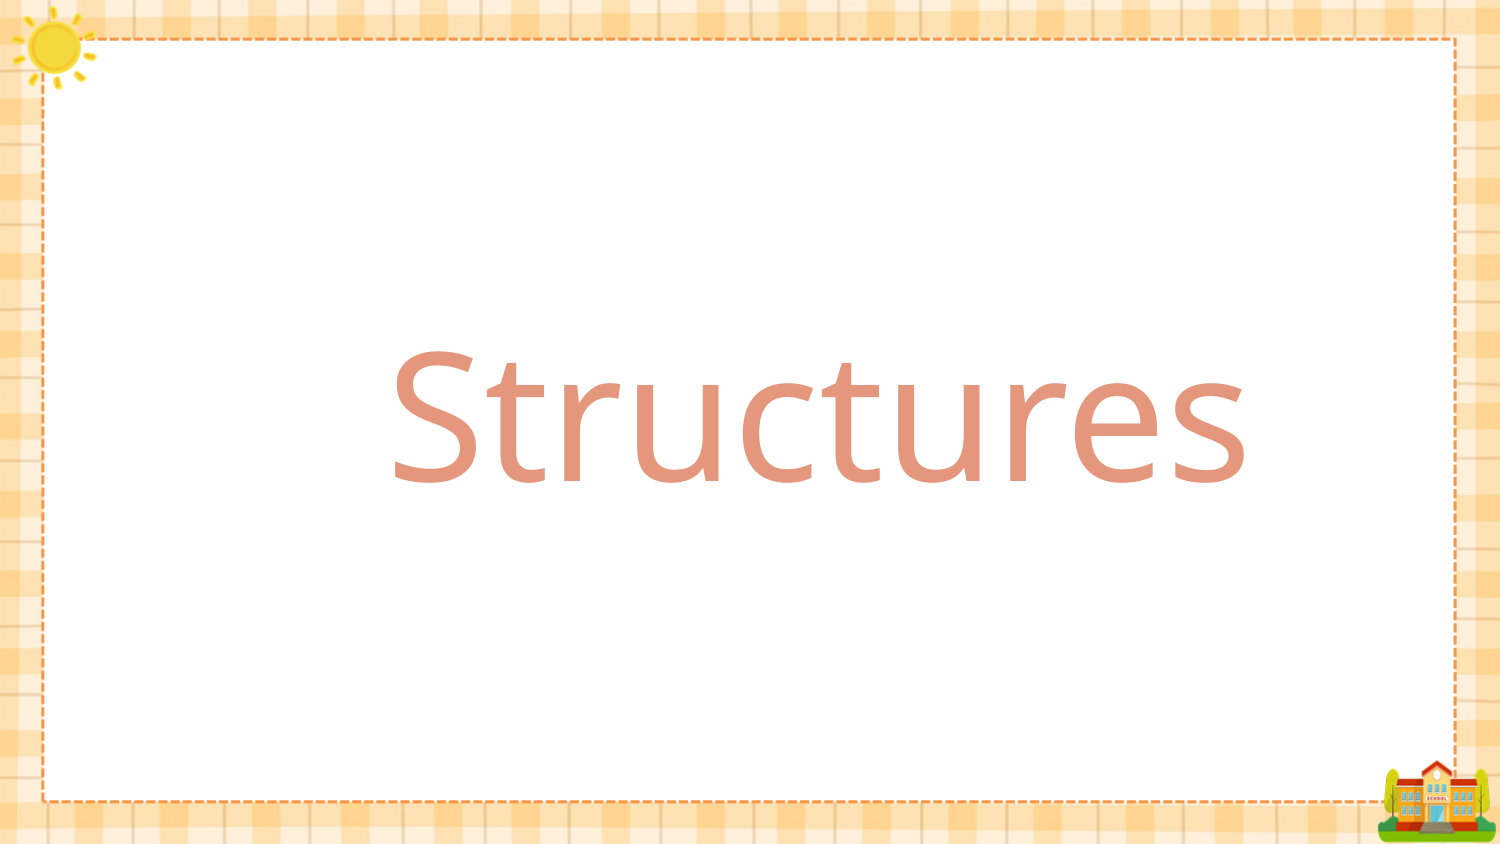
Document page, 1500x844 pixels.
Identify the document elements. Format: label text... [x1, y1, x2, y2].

text_box Structures [375, 281, 1273, 753]
picture [0, 0, 1500, 844]
